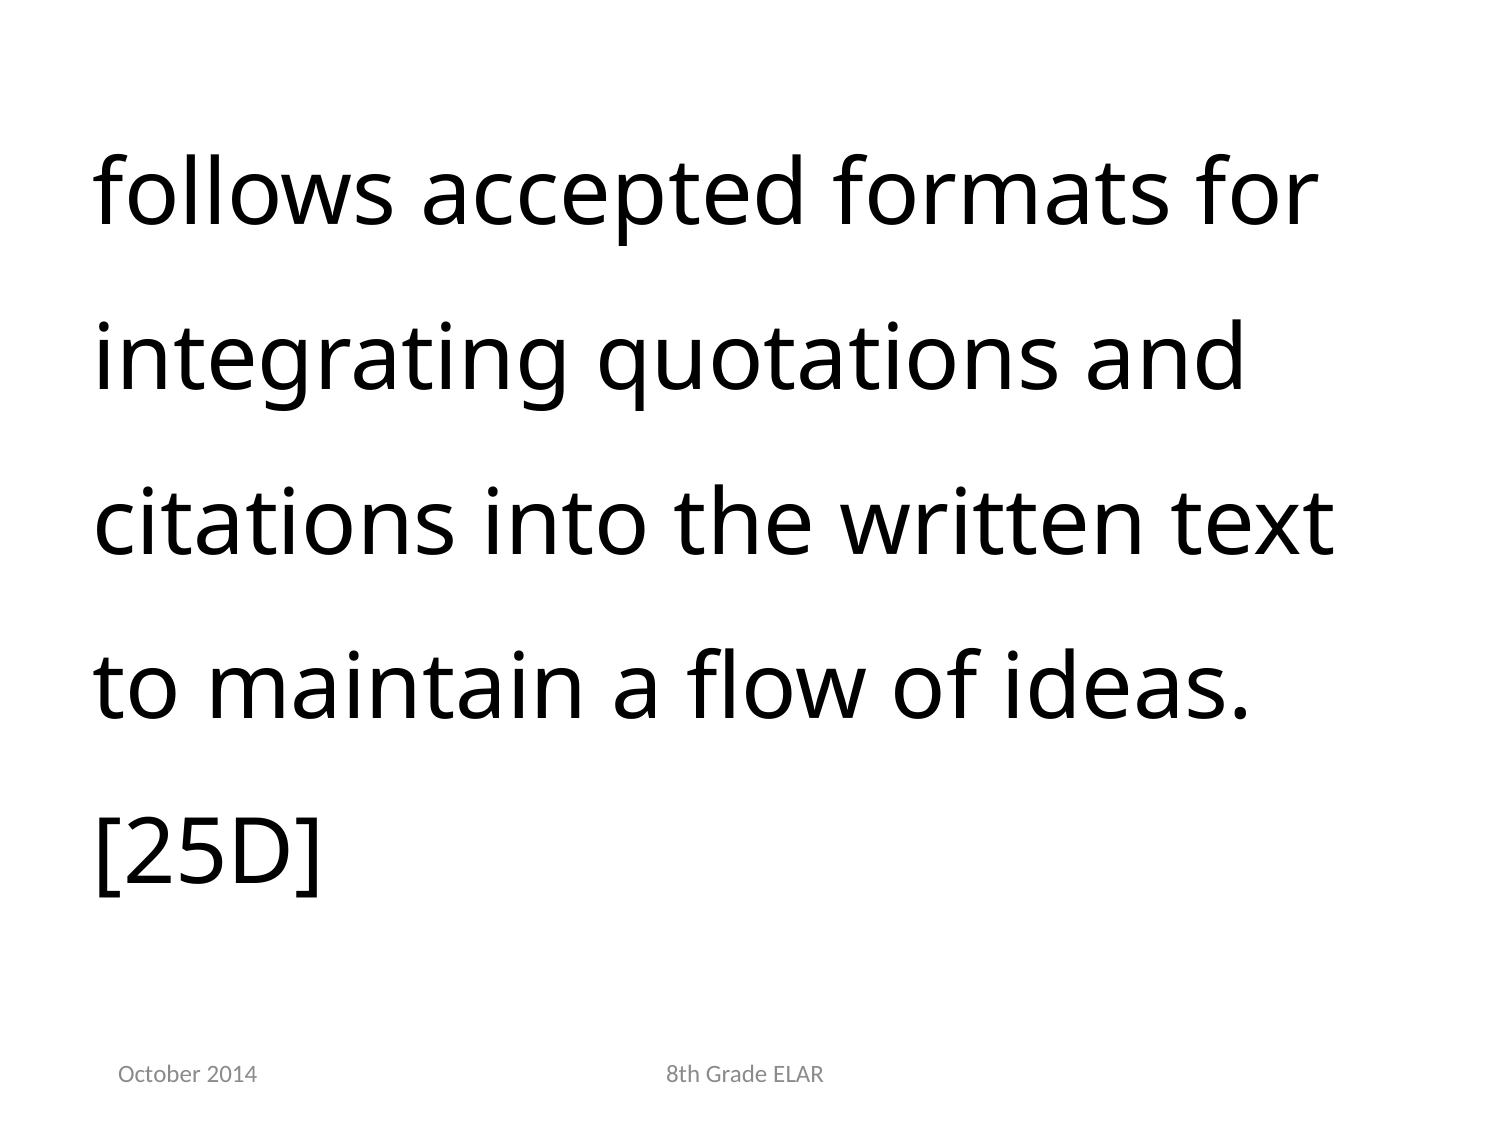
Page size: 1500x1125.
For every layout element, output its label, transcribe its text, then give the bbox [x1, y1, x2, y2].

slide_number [103, 1042, 441, 1103]
subtitle follows accepted formats for integrating quotations and citations into the written text to maintain a flow of ideas.[25D] [78, 70, 1429, 1014]
footer 8th Grade ELAR [492, 1042, 999, 1103]
